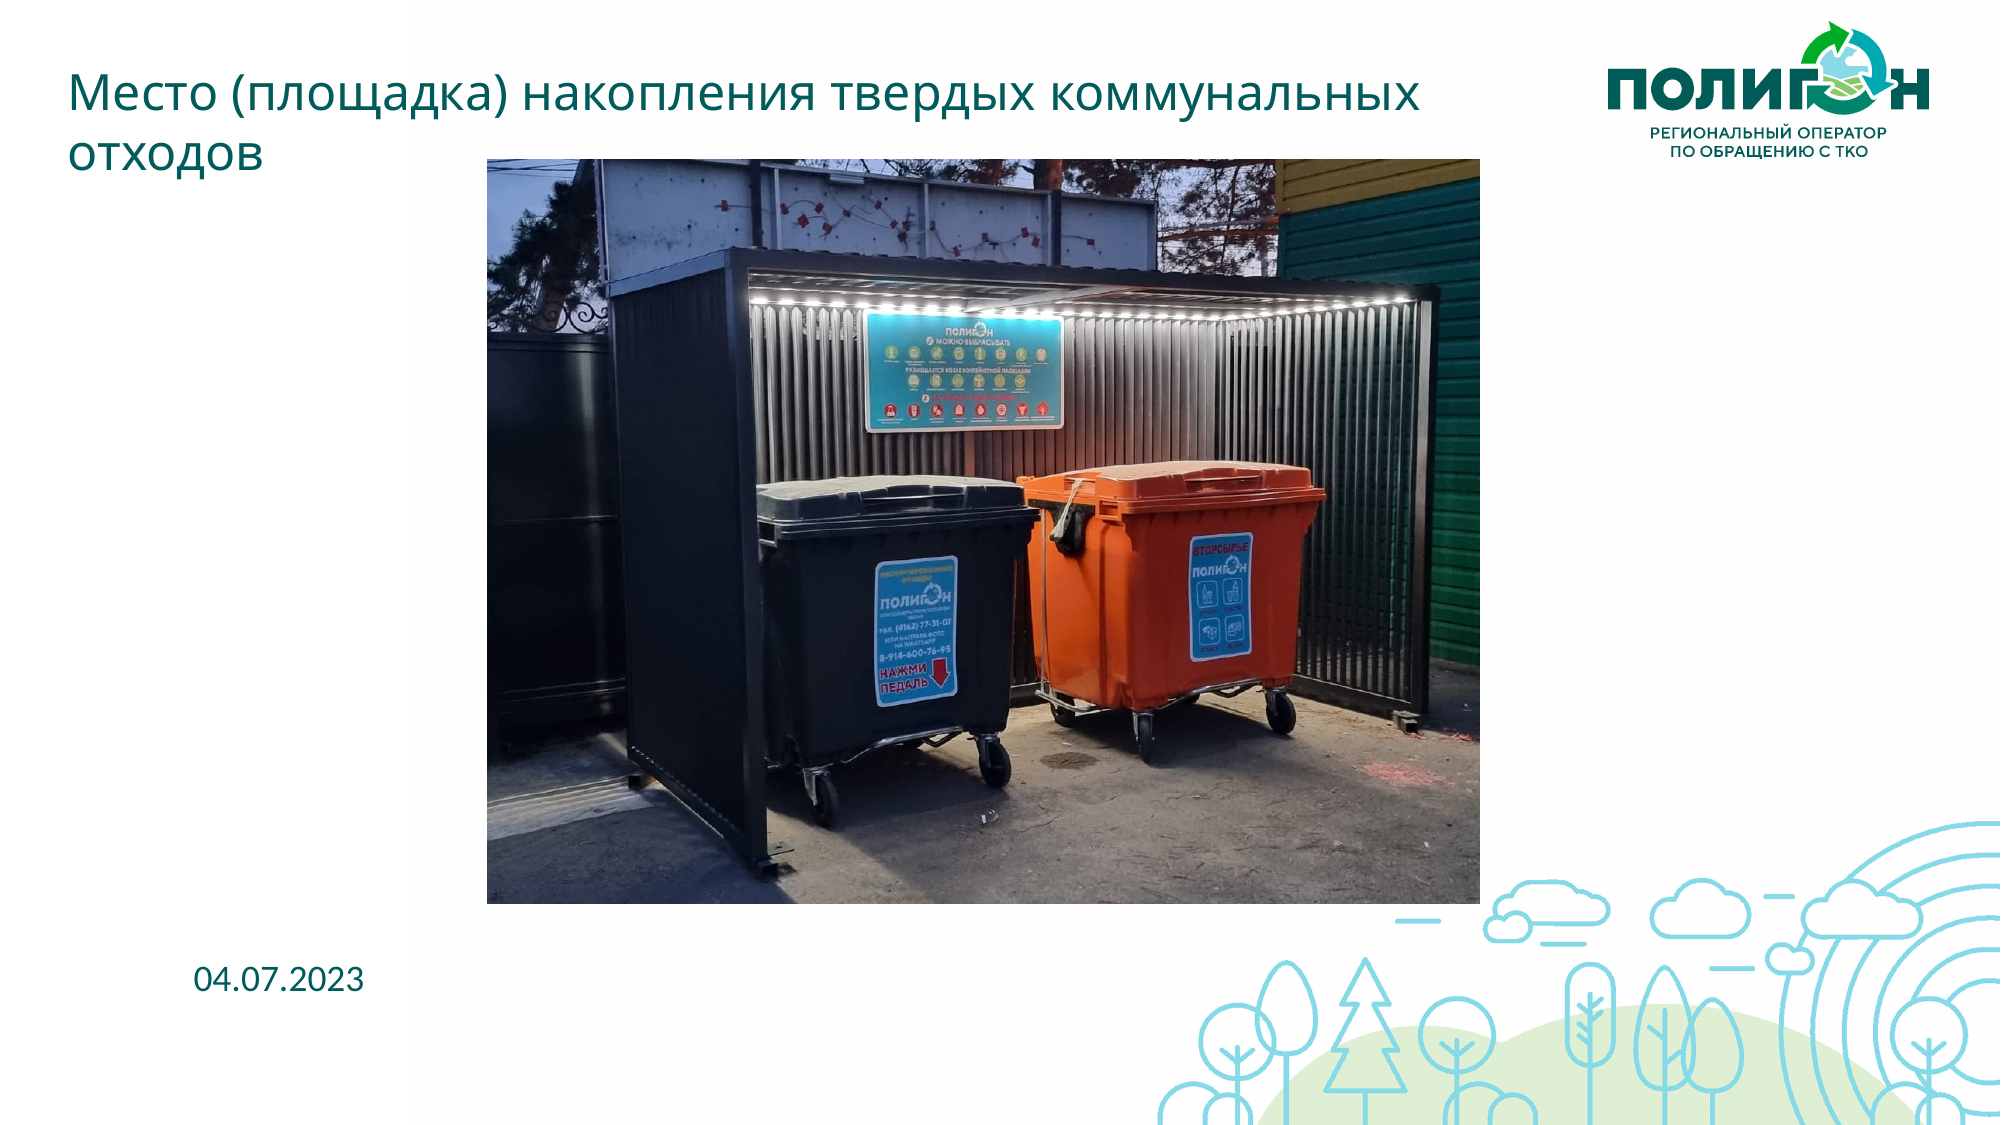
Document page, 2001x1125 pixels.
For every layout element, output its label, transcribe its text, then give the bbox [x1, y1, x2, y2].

text_box 04.07.2023 [178, 947, 380, 1007]
text_box Место (площадка) накопления твердых коммунальных отходов [52, 52, 408, 188]
picture [408, 0, 2000, 1125]
